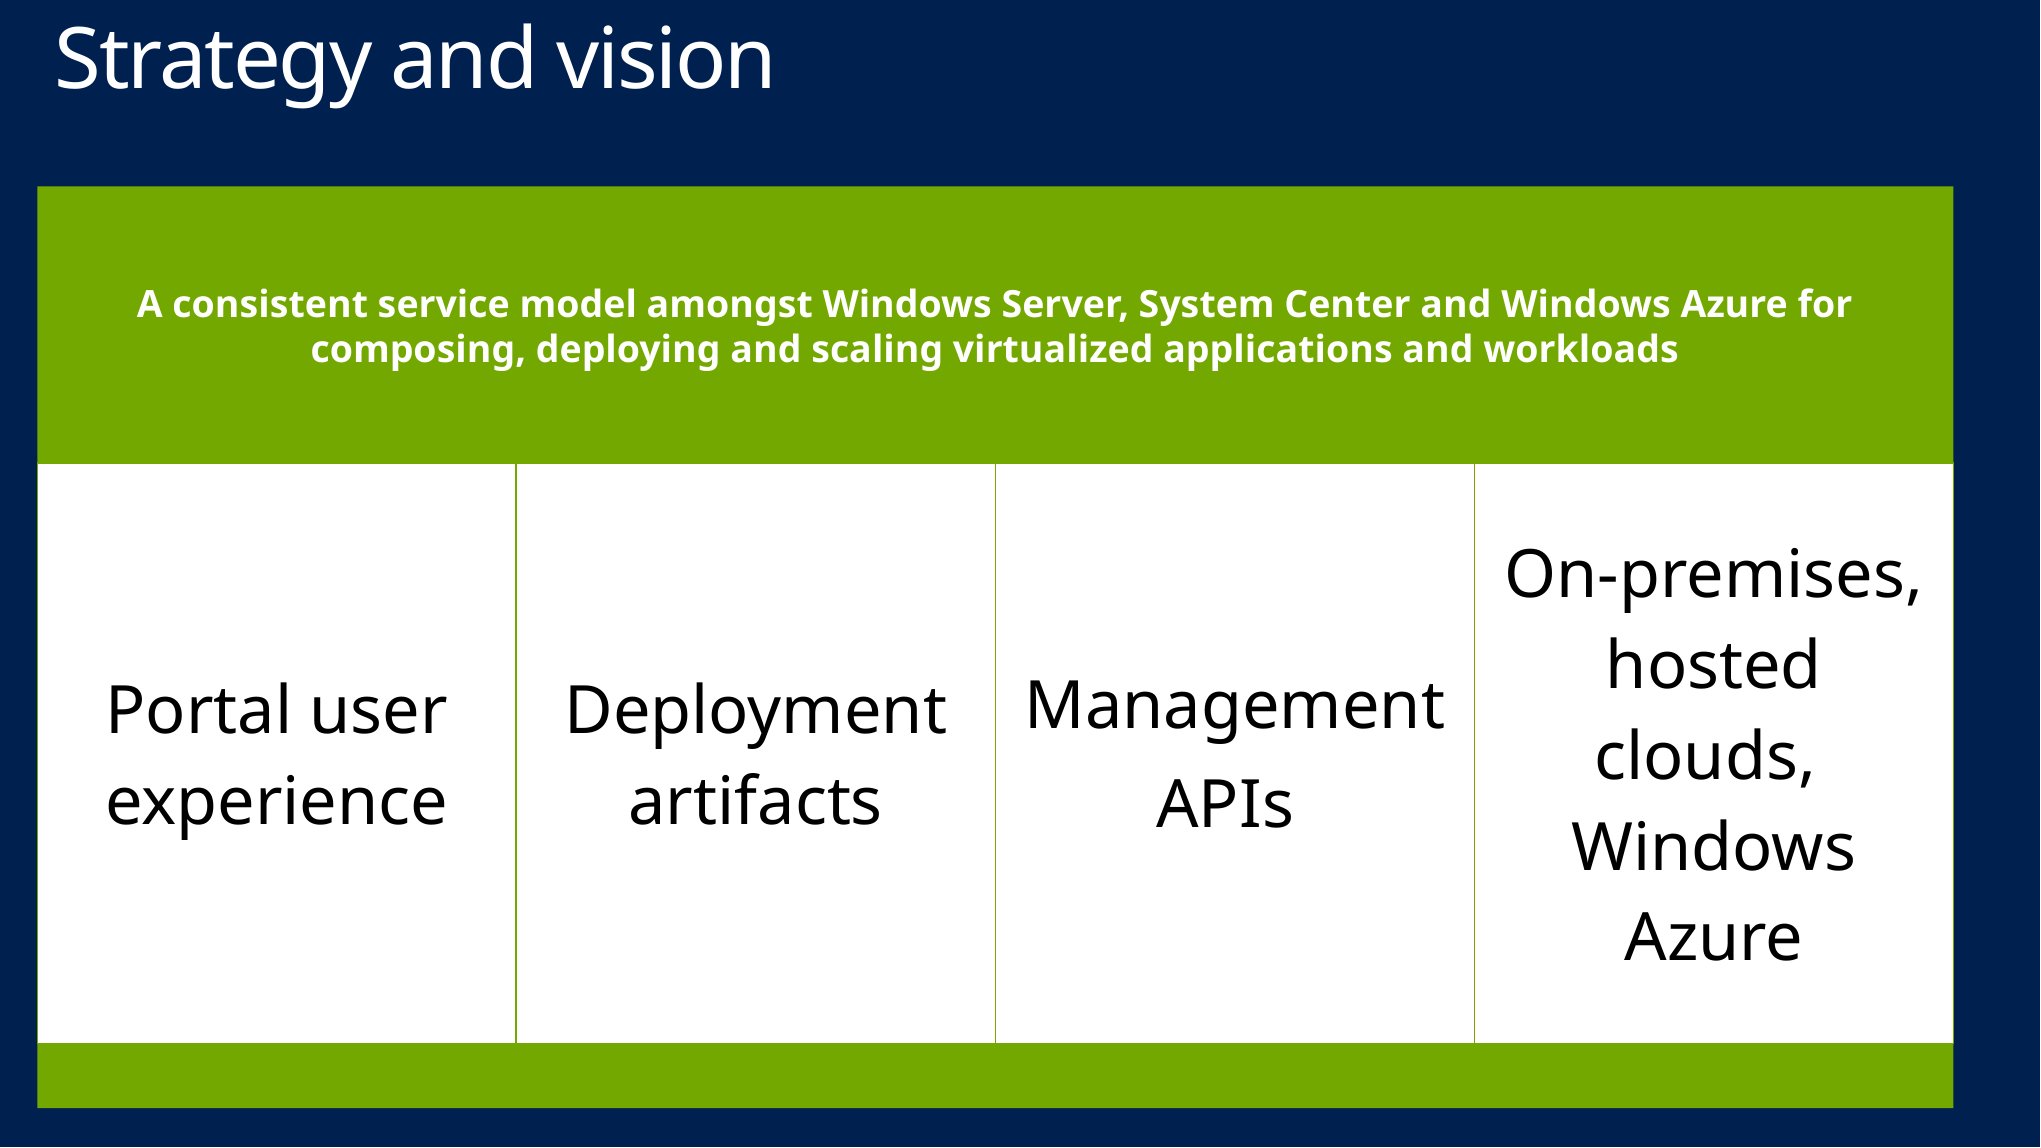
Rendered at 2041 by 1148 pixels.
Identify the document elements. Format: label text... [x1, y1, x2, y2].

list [37, 186, 1954, 1109]
title Strategy and vision [30, 0, 1790, 222]
